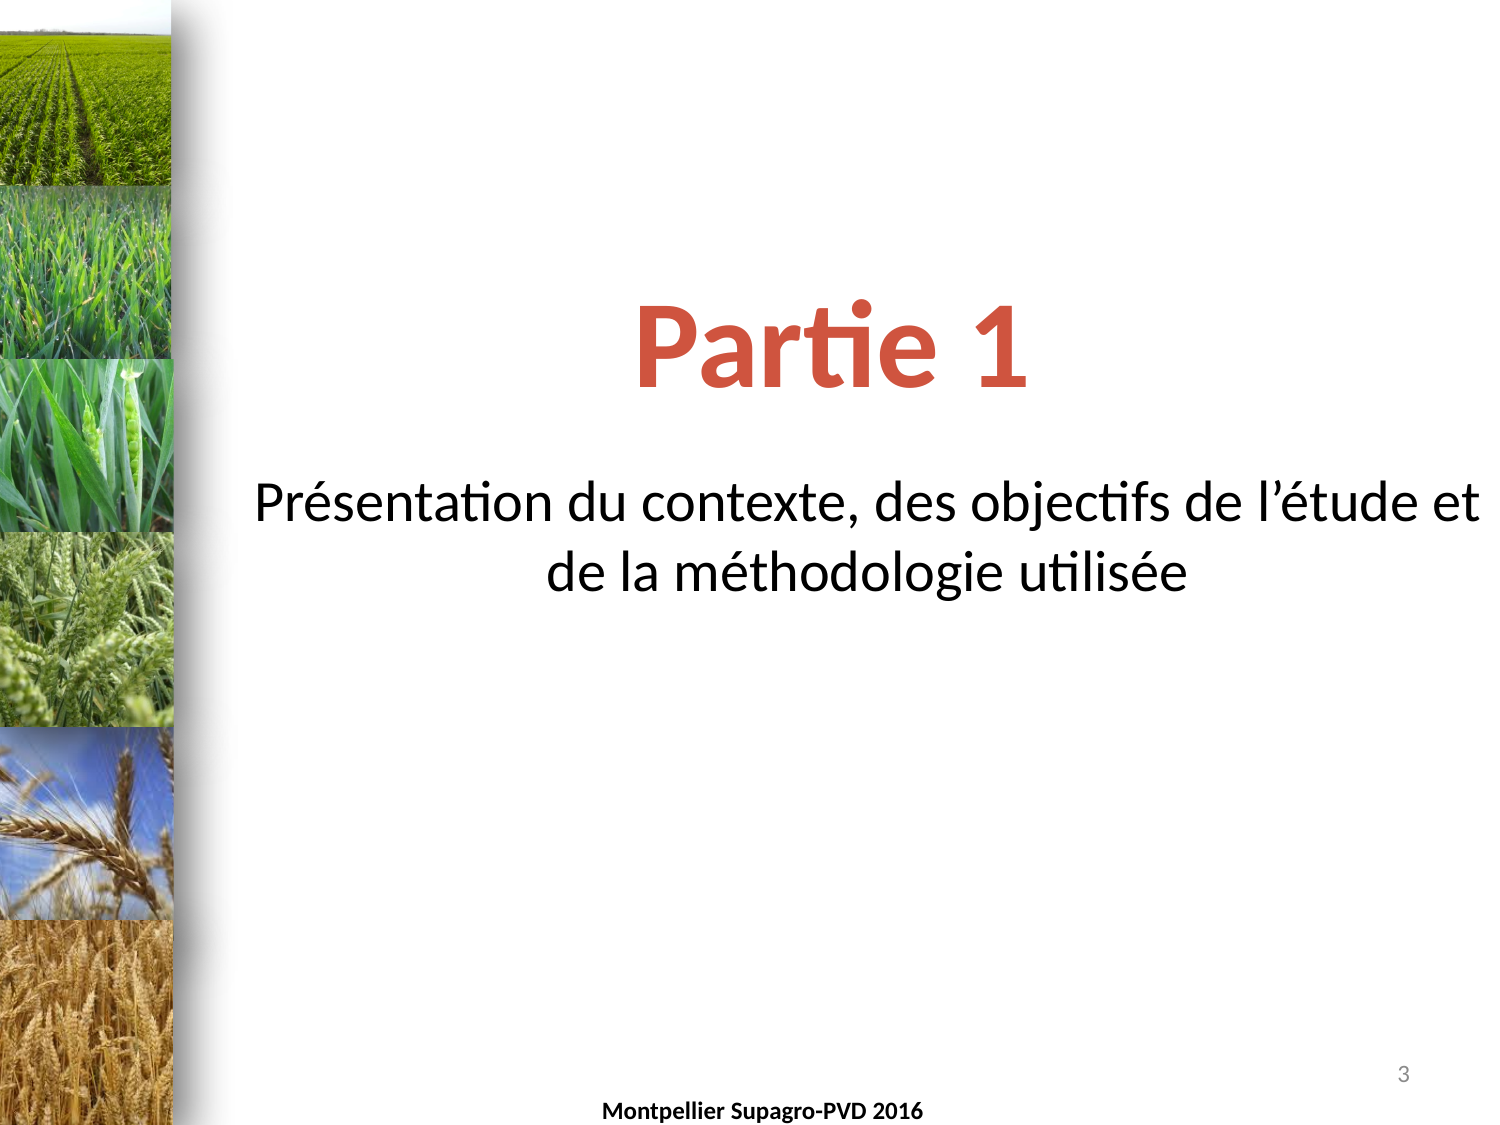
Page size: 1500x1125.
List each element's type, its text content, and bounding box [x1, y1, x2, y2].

slide_number 3 [1074, 1042, 1425, 1103]
footer Montpellier Supagro-PVD 2016 [525, 1094, 1001, 1125]
text_box Partie 1 [194, 255, 1470, 502]
text_box Présentation du contexte, des objectifs de l’étude et de la méthodologie utilisée [230, 456, 1500, 680]
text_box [0, 0, 174, 1125]
